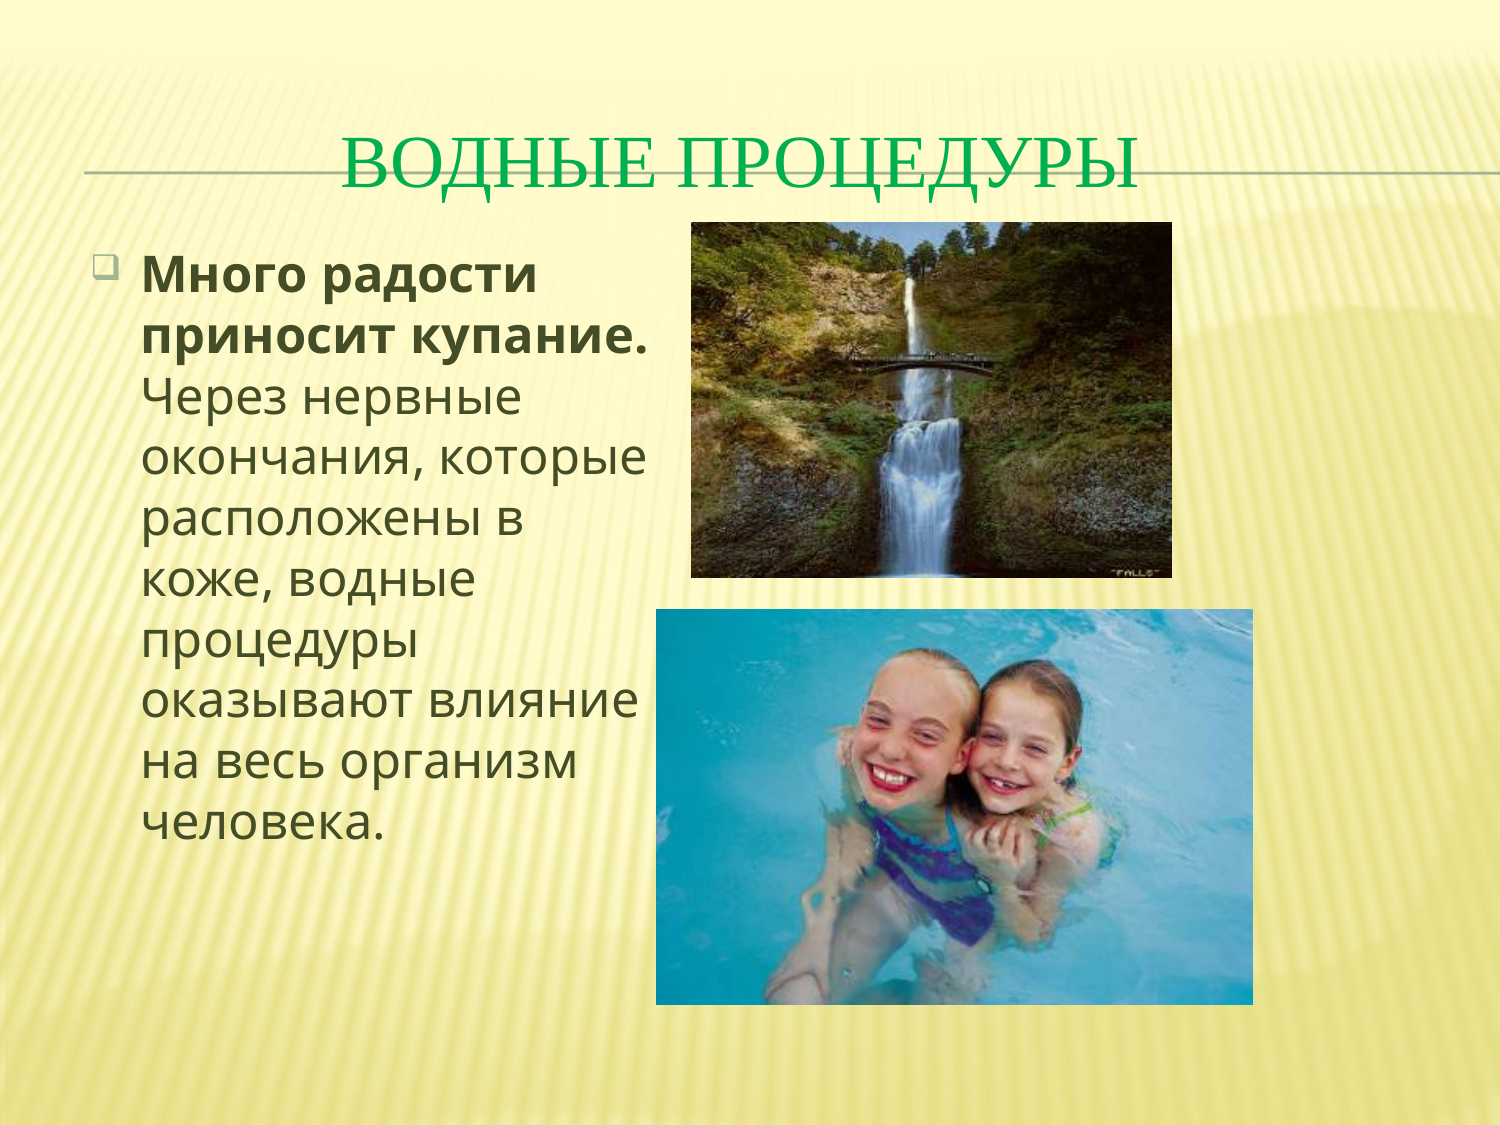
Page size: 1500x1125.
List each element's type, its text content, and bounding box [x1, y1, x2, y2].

list Много радости приносит купание. Через нервные окончания, которые расположены в коже, водные процедуры оказывают влияние на весь организм человека. [74, 234, 669, 1006]
picture [691, 222, 1173, 578]
title водные процедуры [75, 45, 1425, 270]
picture [655, 609, 1253, 1006]
